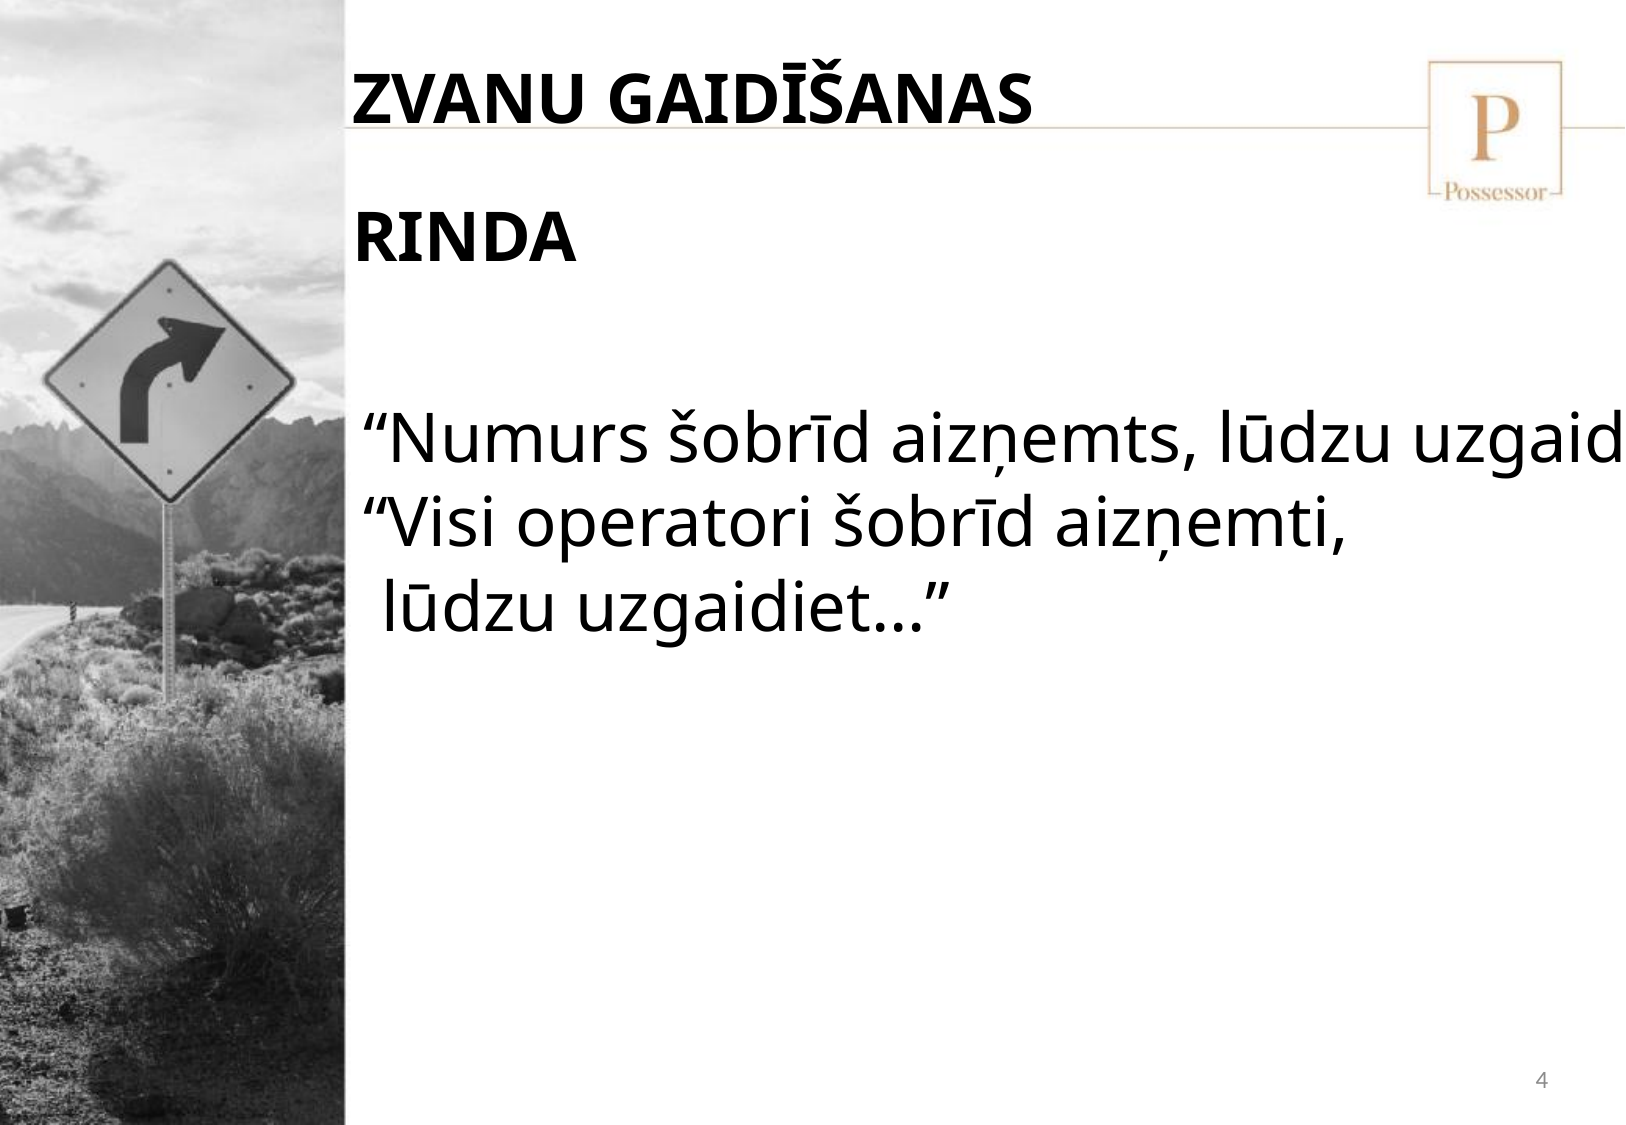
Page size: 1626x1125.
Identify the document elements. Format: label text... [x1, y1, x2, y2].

text_box ZVANU GAIDĪŠANAS RINDA [350, 0, 1275, 275]
slide_number 4 [1481, 1048, 1603, 1109]
text_box “Numurs šobrīd aizņemts, lūdzu uzgaidiet…” “Visi operatori šobrīd aizņemti, lūdzu uzgaidiet…” [361, 391, 1625, 646]
picture [0, 0, 1625, 1125]
